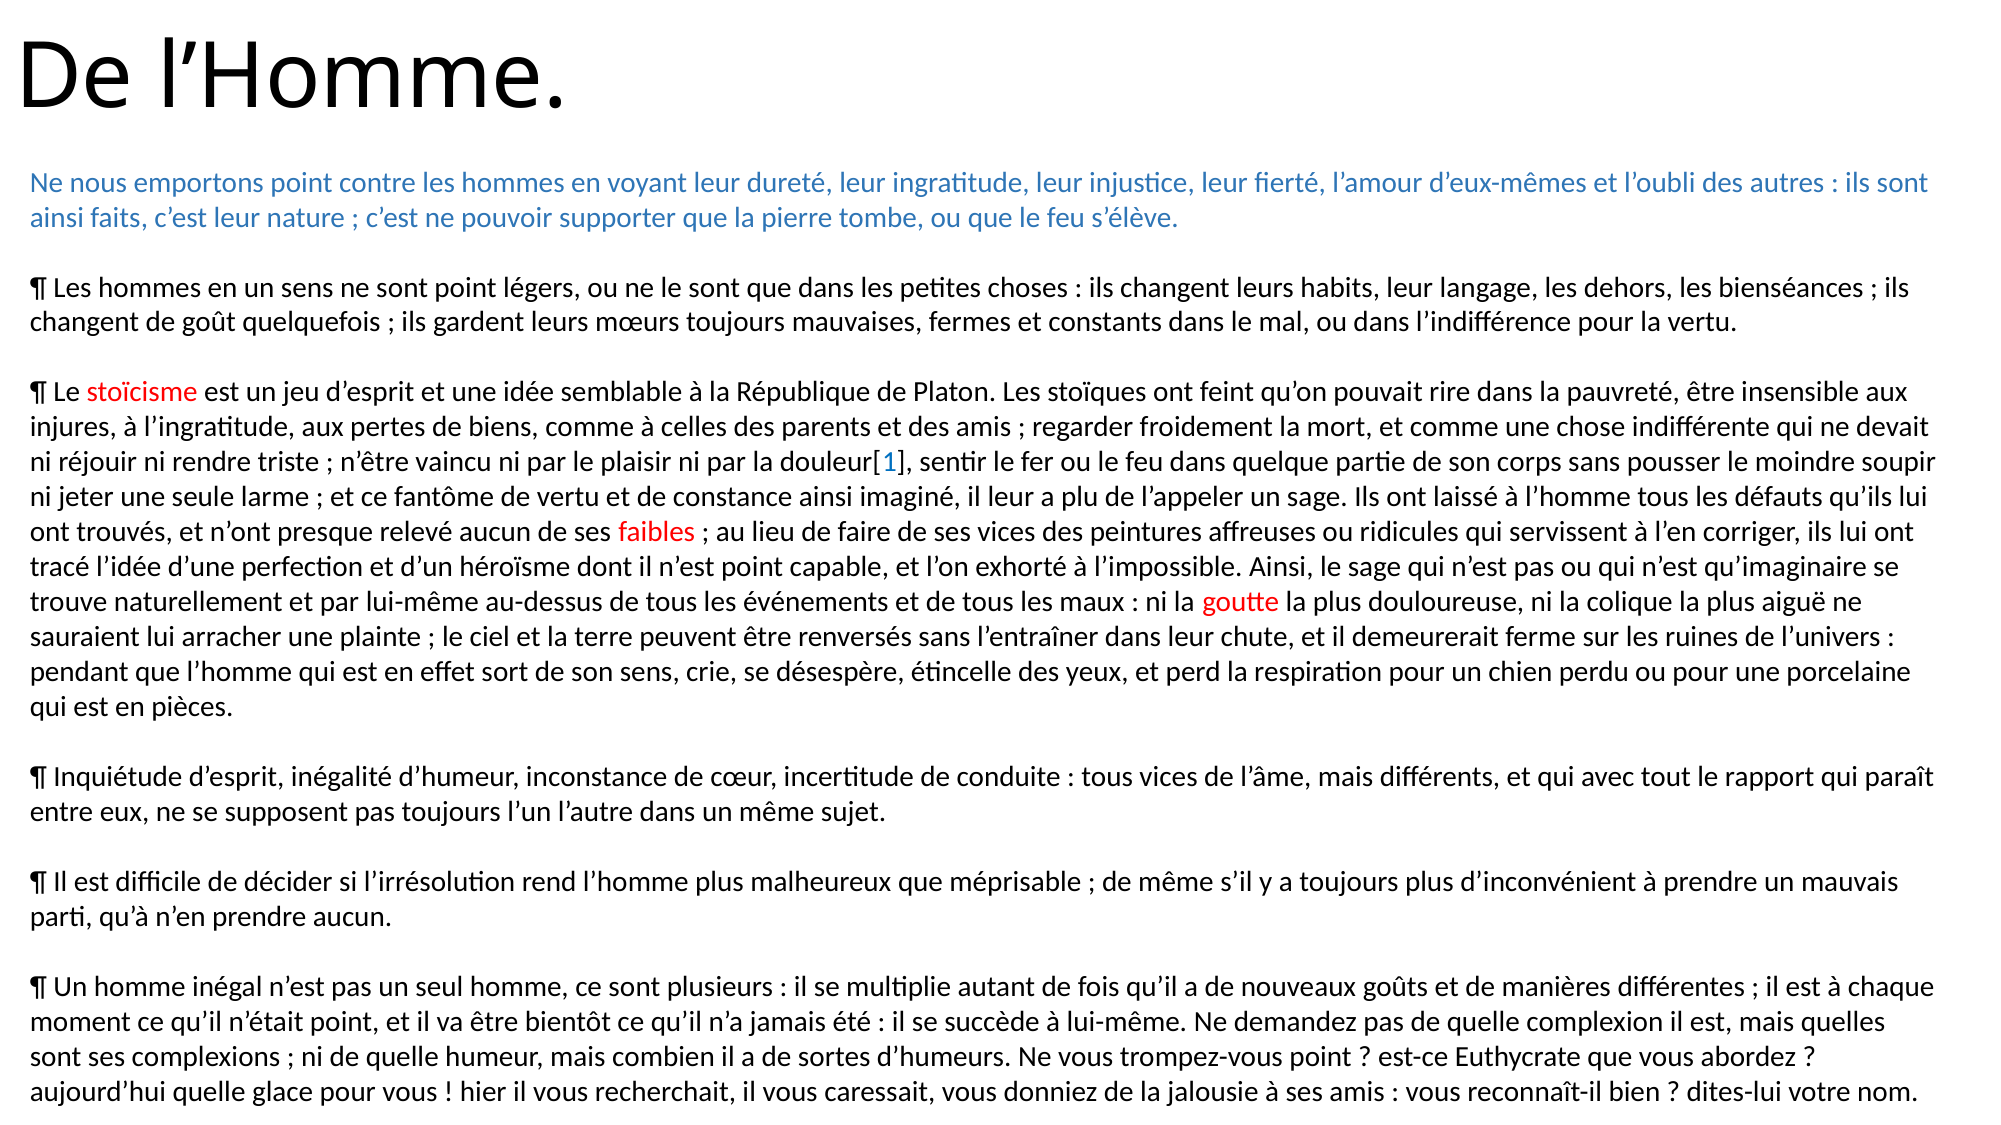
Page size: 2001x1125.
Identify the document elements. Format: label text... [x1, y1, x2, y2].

title De l’Homme. [0, 0, 2000, 156]
text_box Ne nous emportons point contre les hommes en voyant leur dureté, leur ingratitude, leur injustice, leur fierté, l’amour d’eux-mêmes et l’oubli des autres : ils sont ainsi faits, c’est leur nature ; c’est ne pouvoir supporter que la pierre tombe, ou que le feu s’élève. ¶ Les hommes en un sens ne sont point légers, ou ne le sont que dans les petites choses : ils changent leurs habits, leur langage, les dehors, les bienséances ; ils changent de goût quelquefois ; ils gardent leurs mœurs toujours mauvaises, fermes et constants dans le mal, ou dans l’indifférence pour la vertu. ¶ Le stoïcisme est un jeu d’esprit et une idée semblable à la République de Platon. Les stoïques ont feint qu’on pouvait rire dans la pauvreté, être insensible aux injures, à l’ingratitude, aux pertes de biens, comme à celles des parents et des amis ; regarder froidement la mort, et comme une chose indifférente qui ne devait ni réjouir ni rendre triste ; n’être vaincu ni par le plaisir ni par la douleur[1], sentir le fer ou le feu dans quelque partie de son corps sans pousser le moindre soupir ni jeter une seule larme ; et ce fantôme de vertu et de constance ainsi imaginé, il leur a plu de l’appeler un sage. Ils ont laissé à l’homme tous les défauts qu’ils lui ont trouvés, et n’ont presque relevé aucun de ses faibles ; au lieu de faire de ses vices des peintures affreuses ou ridicules qui servissent à l’en corriger, ils lui ont tracé l’idée d’une perfection et d’un héroïsme dont il n’est point capable, et l’on exhorté à l’impossible. Ainsi, le sage qui n’est pas ou qui n’est qu’imaginaire se trouve naturellement et par lui-même au-dessus de tous les événements et de tous les maux : ni la goutte la plus douloureuse, ni la colique la plus aiguë ne sauraient lui arracher une plainte ; le ciel et la terre peuvent être renversés sans l’entraîner dans leur chute, et il demeurerait ferme sur les ruines de l’univers : pendant que l’homme qui est en effet sort de son sens, crie, se désespère, étincelle des yeux, et perd la respiration pour un chien perdu ou pour une porcelaine qui est en pièces. ¶ Inquiétude d’esprit, inégalité d’humeur, inconstance de cœur, incertitude de conduite : tous vices de l’âme, mais différents, et qui avec tout le rapport qui paraît entre eux, ne se supposent pas toujours l’un l’autre dans un même sujet. ¶ Il est difficile de décider si l’irrésolution rend l’homme plus malheureux que méprisable ; de même s’il y a toujours plus d’inconvénient à prendre un mauvais parti, qu’à n’en prendre aucun. ¶ Un homme inégal n’est pas un seul homme, ce sont plusieurs : il se multiplie autant de fois qu’il a de nouveaux goûts et de manières différentes ; il est à chaque moment ce qu’il n’était point, et il va être bientôt ce qu’il n’a jamais été : il se succède à lui-même. Ne demandez pas de quelle complexion il est, mais quelles sont ses complexions ; ni de quelle humeur, mais combien il a de sortes d’humeurs. Ne vous trompez-vous point ? est-ce Euthycrate que vous abordez ? aujourd’hui quelle glace pour vous ! hier il vous recherchait, il vous caressait, vous donniez de la jalousie à ses amis : vous reconnaît-il bien ? dites-lui votre nom. [15, 155, 1958, 1115]
